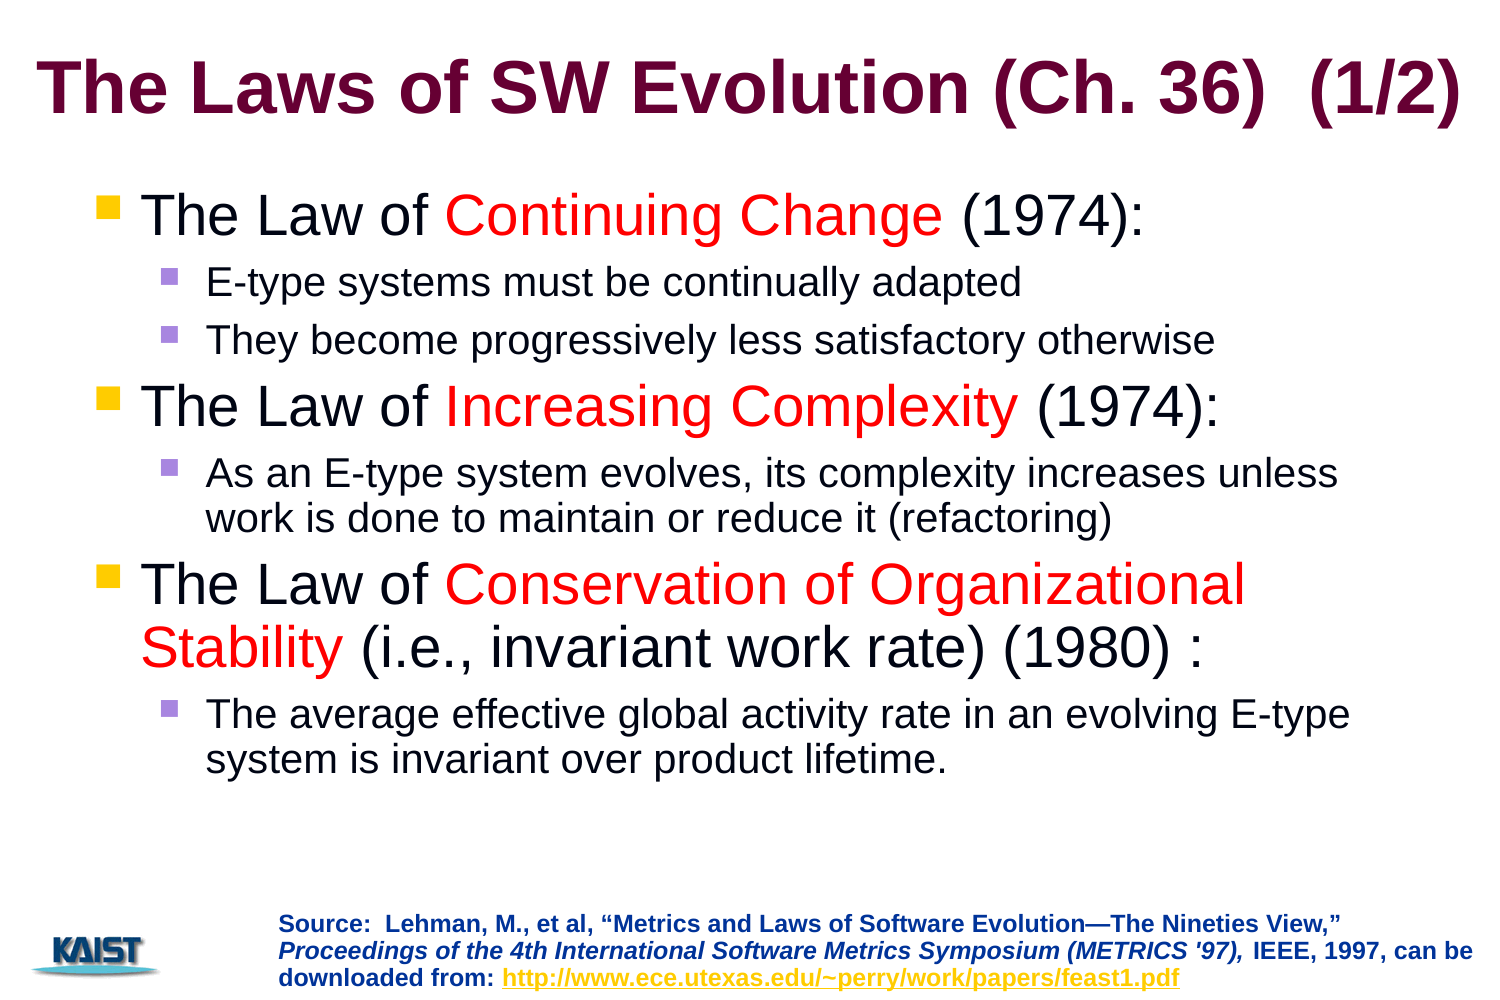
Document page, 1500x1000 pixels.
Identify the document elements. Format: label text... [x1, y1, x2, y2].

title The Laws of SW Evolution (Ch. 36) (1/2) [0, 0, 1500, 167]
picture [29, 935, 162, 979]
text_box Source: Lehman, M., et al, “Metrics and Laws of Software Evolution—The Nineties View,” Proceedings of the 4th International Software Metrics Symposium (METRICS '97), IEEE, 1997, can be downloaded from: http://www.ece.utexas.edu/~perry/work/papers/feast1.pdf [263, 903, 1500, 1000]
list The Law of Continuing Change (1974): E-type systems must be continually adapted They become progressively less satisfactory otherwise The Law of Increasing Complexity (1974): As an E-type system evolves, its complexity increases unless work is done to maintain or reduce it (refactoring) The Law of Conservation of Organizational Stability (i.e., invariant work rate) (1980) : The average effective global activity rate in an evolving E-type system is invariant over product lifetime. [77, 177, 1454, 846]
